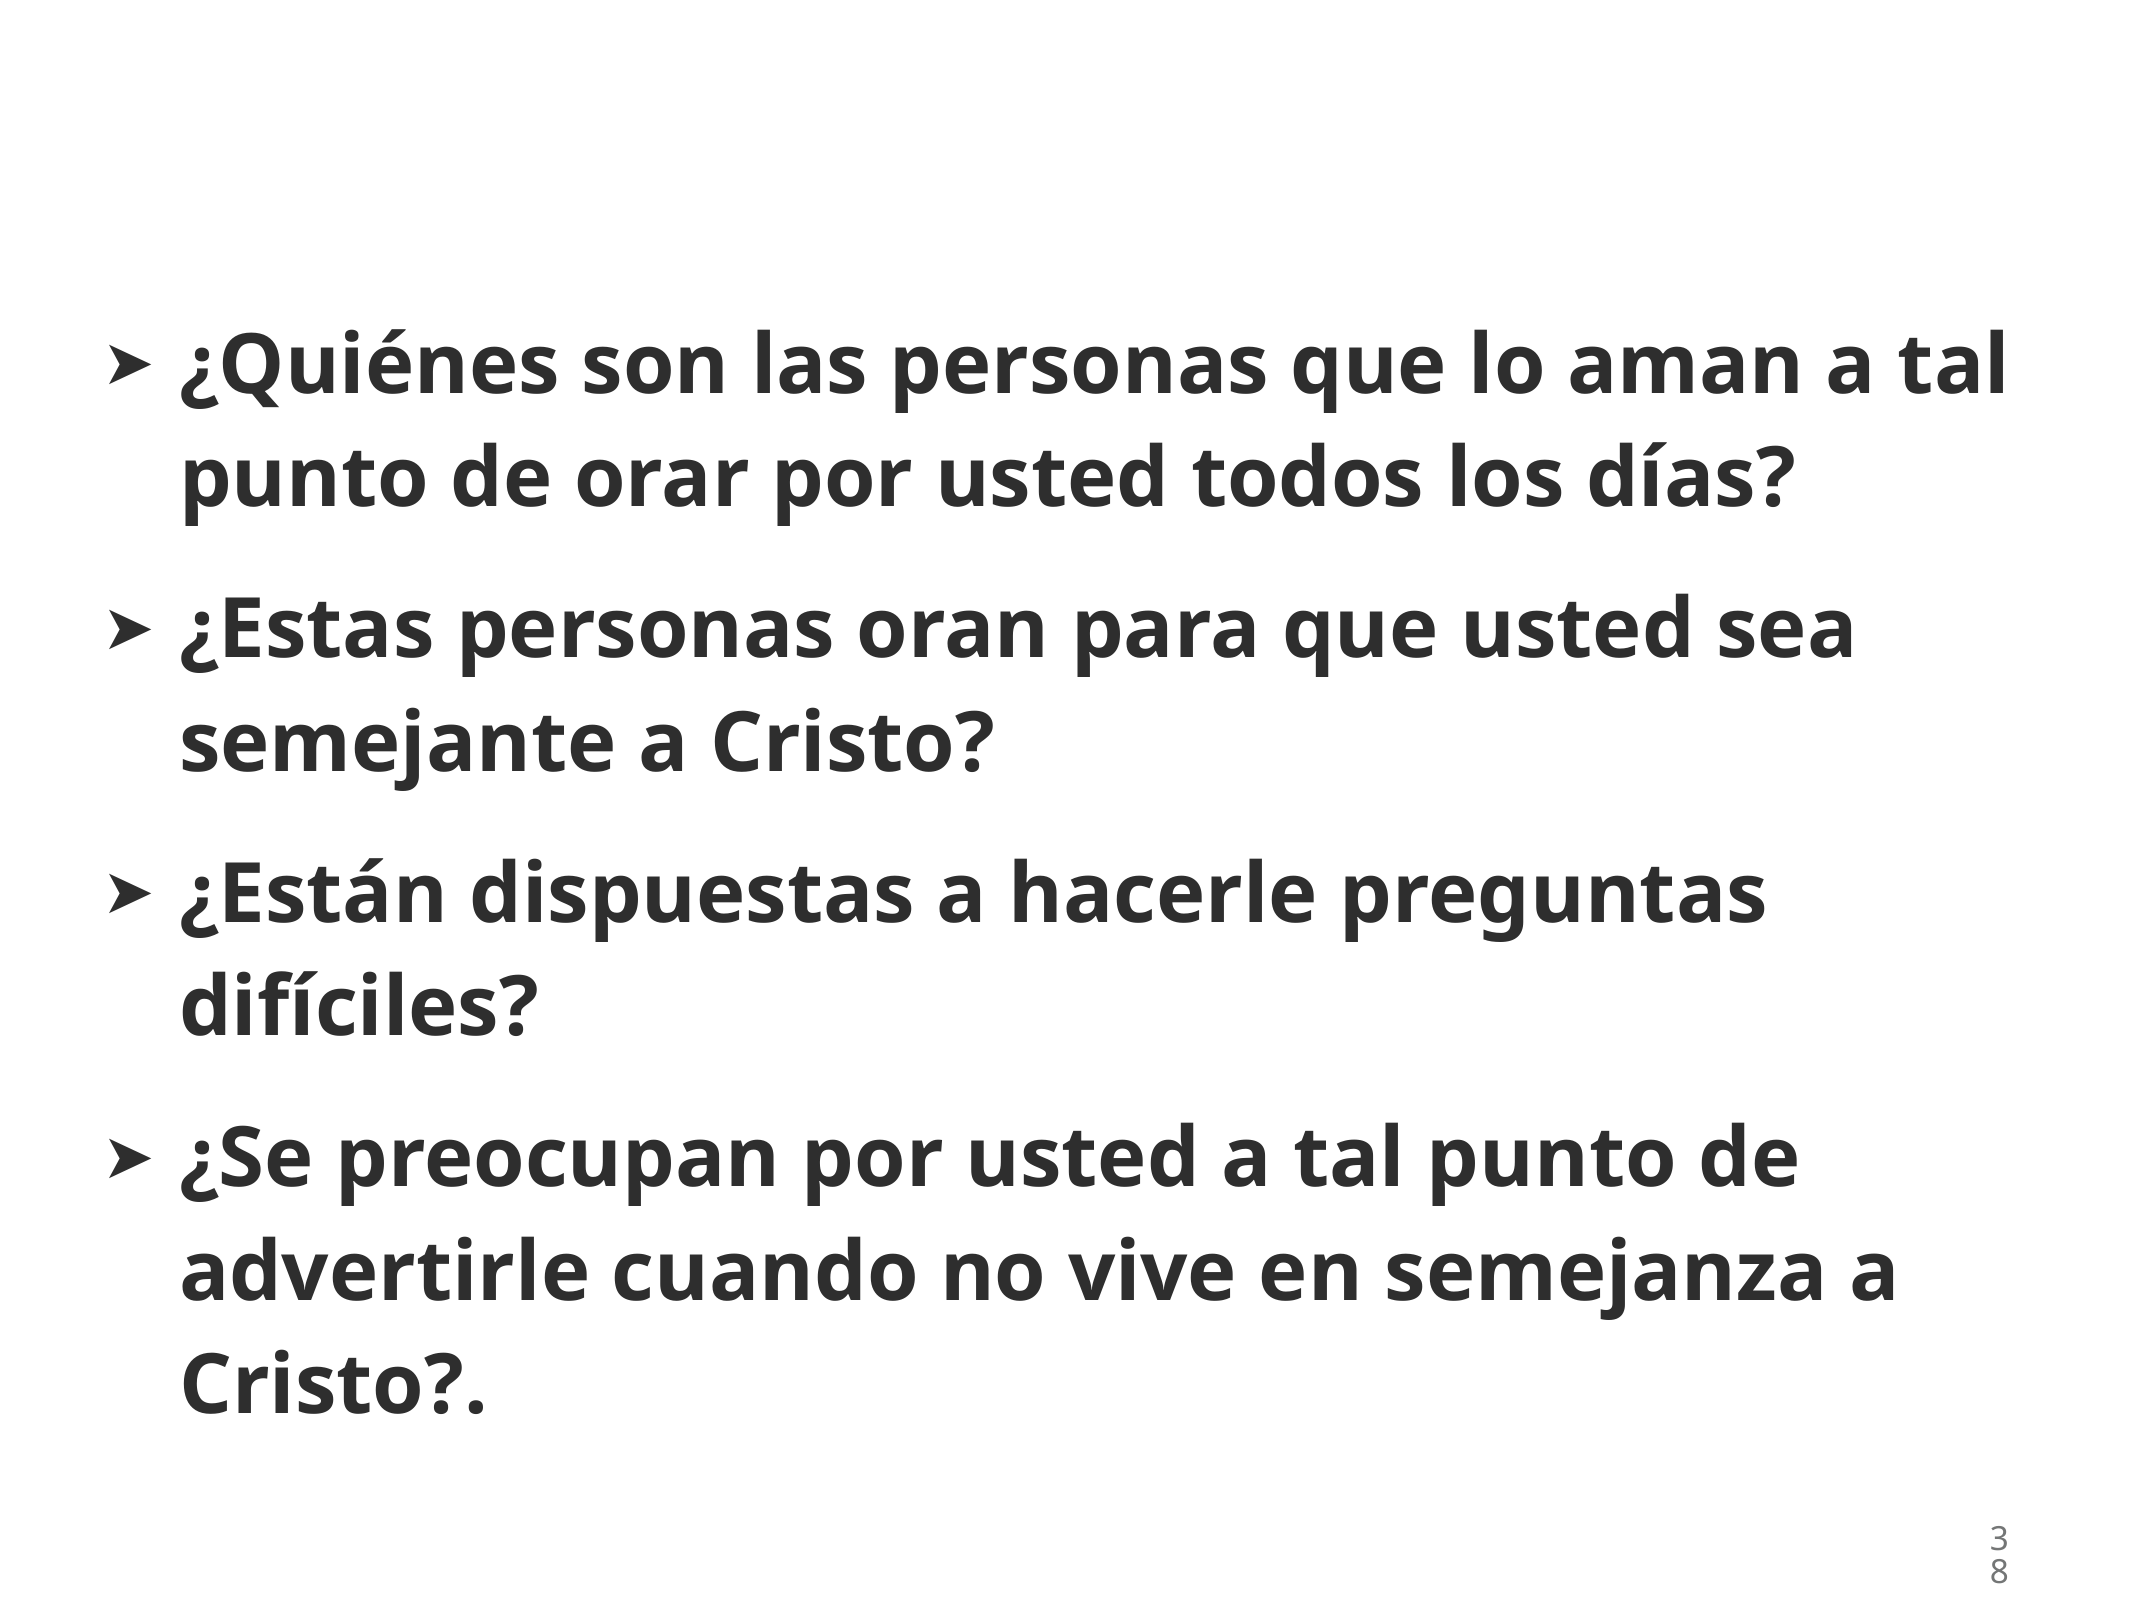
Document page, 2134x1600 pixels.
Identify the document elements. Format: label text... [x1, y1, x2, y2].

list ¿Quiénes son las personas que lo aman a tal punto de orar por usted todos los días? ¿Estas personas oran para que usted sea semejante a Cristo? ¿Están dispuestas a hacerle preguntas difíciles? ¿Se preocupan por usted a tal punto de advertirle cuando no vive en semejanza a Cristo?. [93, 295, 2041, 1482]
slide_number 38 [1981, 1507, 2033, 1566]
